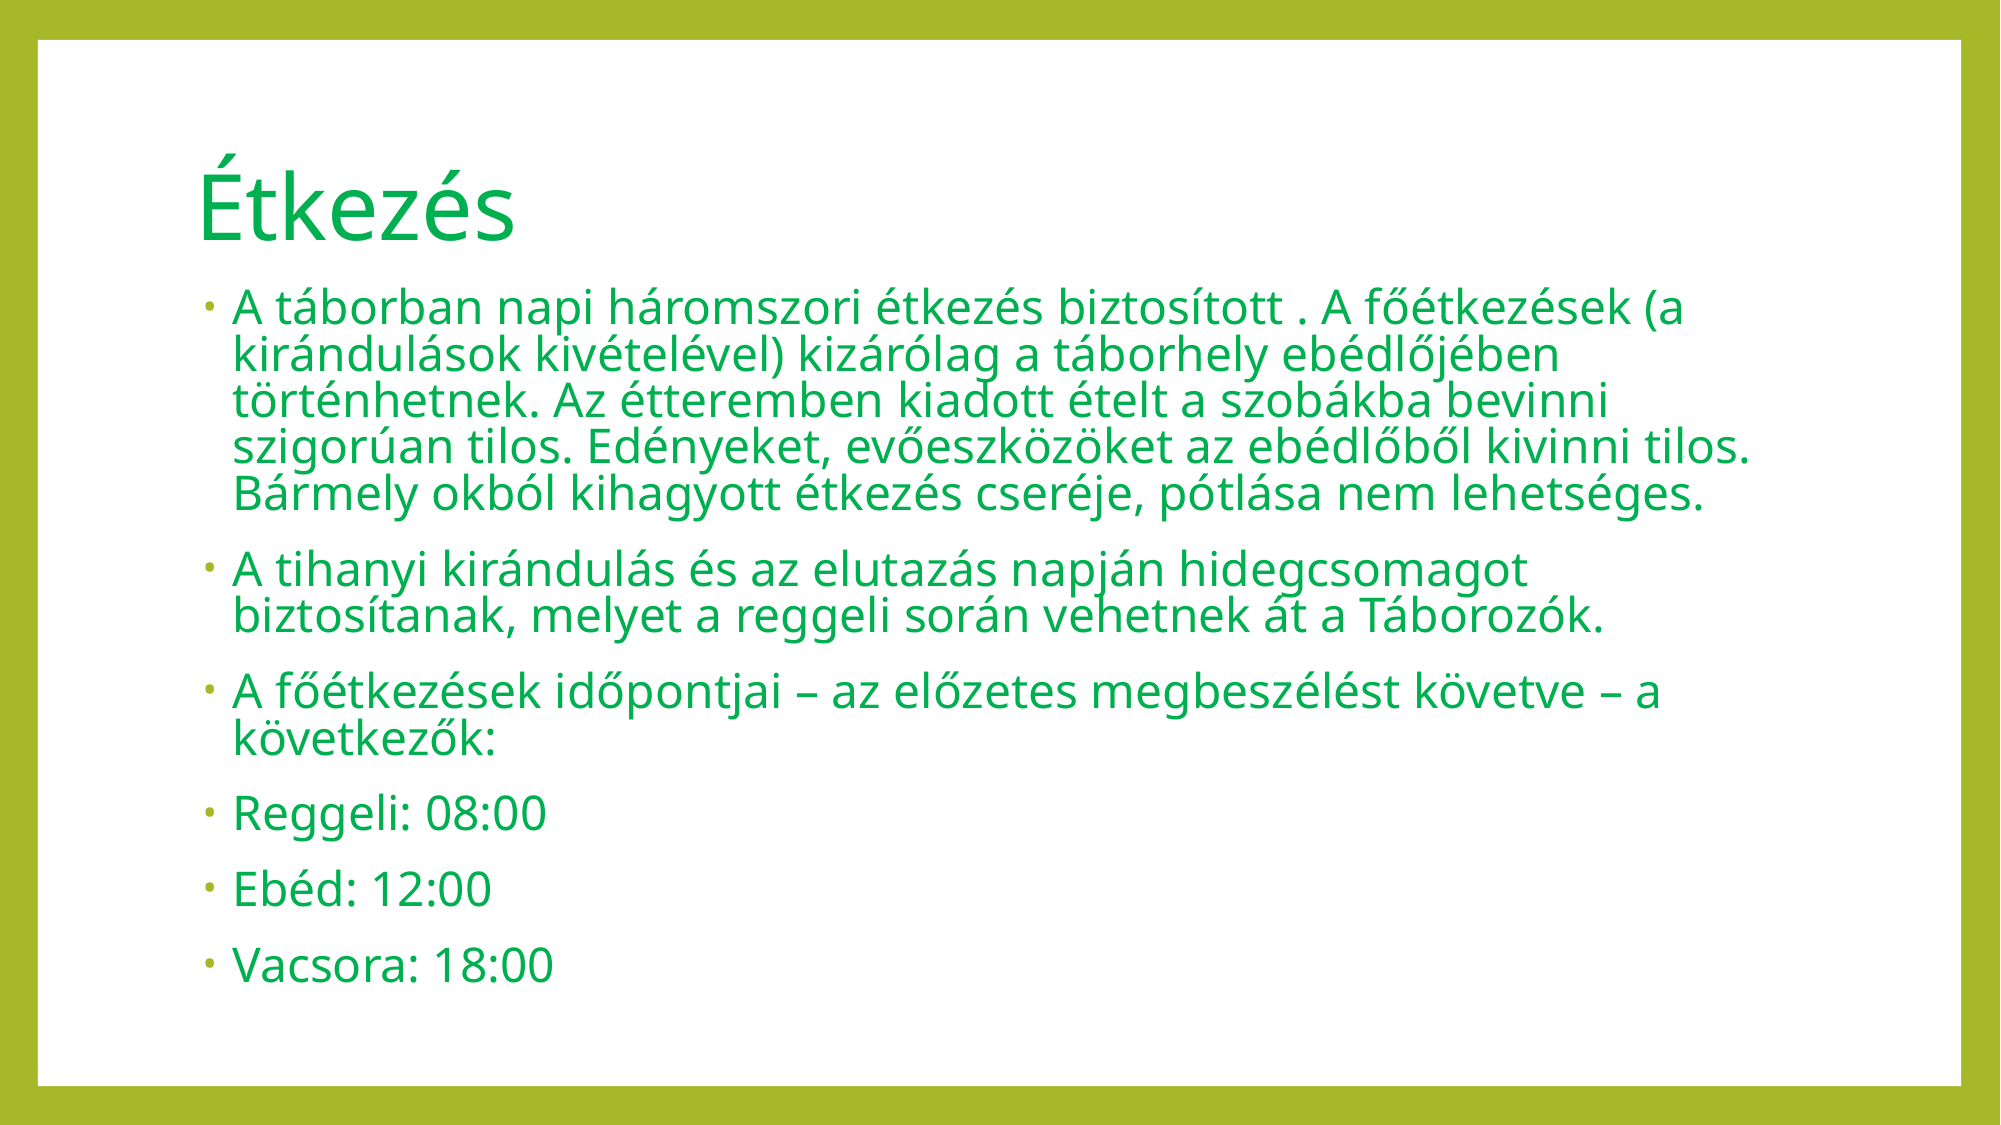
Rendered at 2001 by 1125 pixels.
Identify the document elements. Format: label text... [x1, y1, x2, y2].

list A táborban napi háromszori étkezés biztosított . A főétkezések (a kirándulások kivételével) kizárólag a táborhely ebédlőjében történhetnek. Az étteremben kiadott ételt a szobákba bevinni szigorúan tilos. Edényeket, evőeszközöket az ebédlőből kivinni tilos. Bármely okból kihagyott étkezés cseréje, pótlása nem lehetséges. A tihanyi kirándulás és az elutazás napján hidegcsomagot biztosítanak, melyet a reggeli során vehetnek át a Táborozók. A főétkezések időpontjai – az előzetes megbeszélést követve – a következők: Reggeli: 08:00 Ebéd: 12:00 Vacsora: 18:00 [186, 279, 1808, 1001]
title Étkezés [186, 99, 1808, 279]
